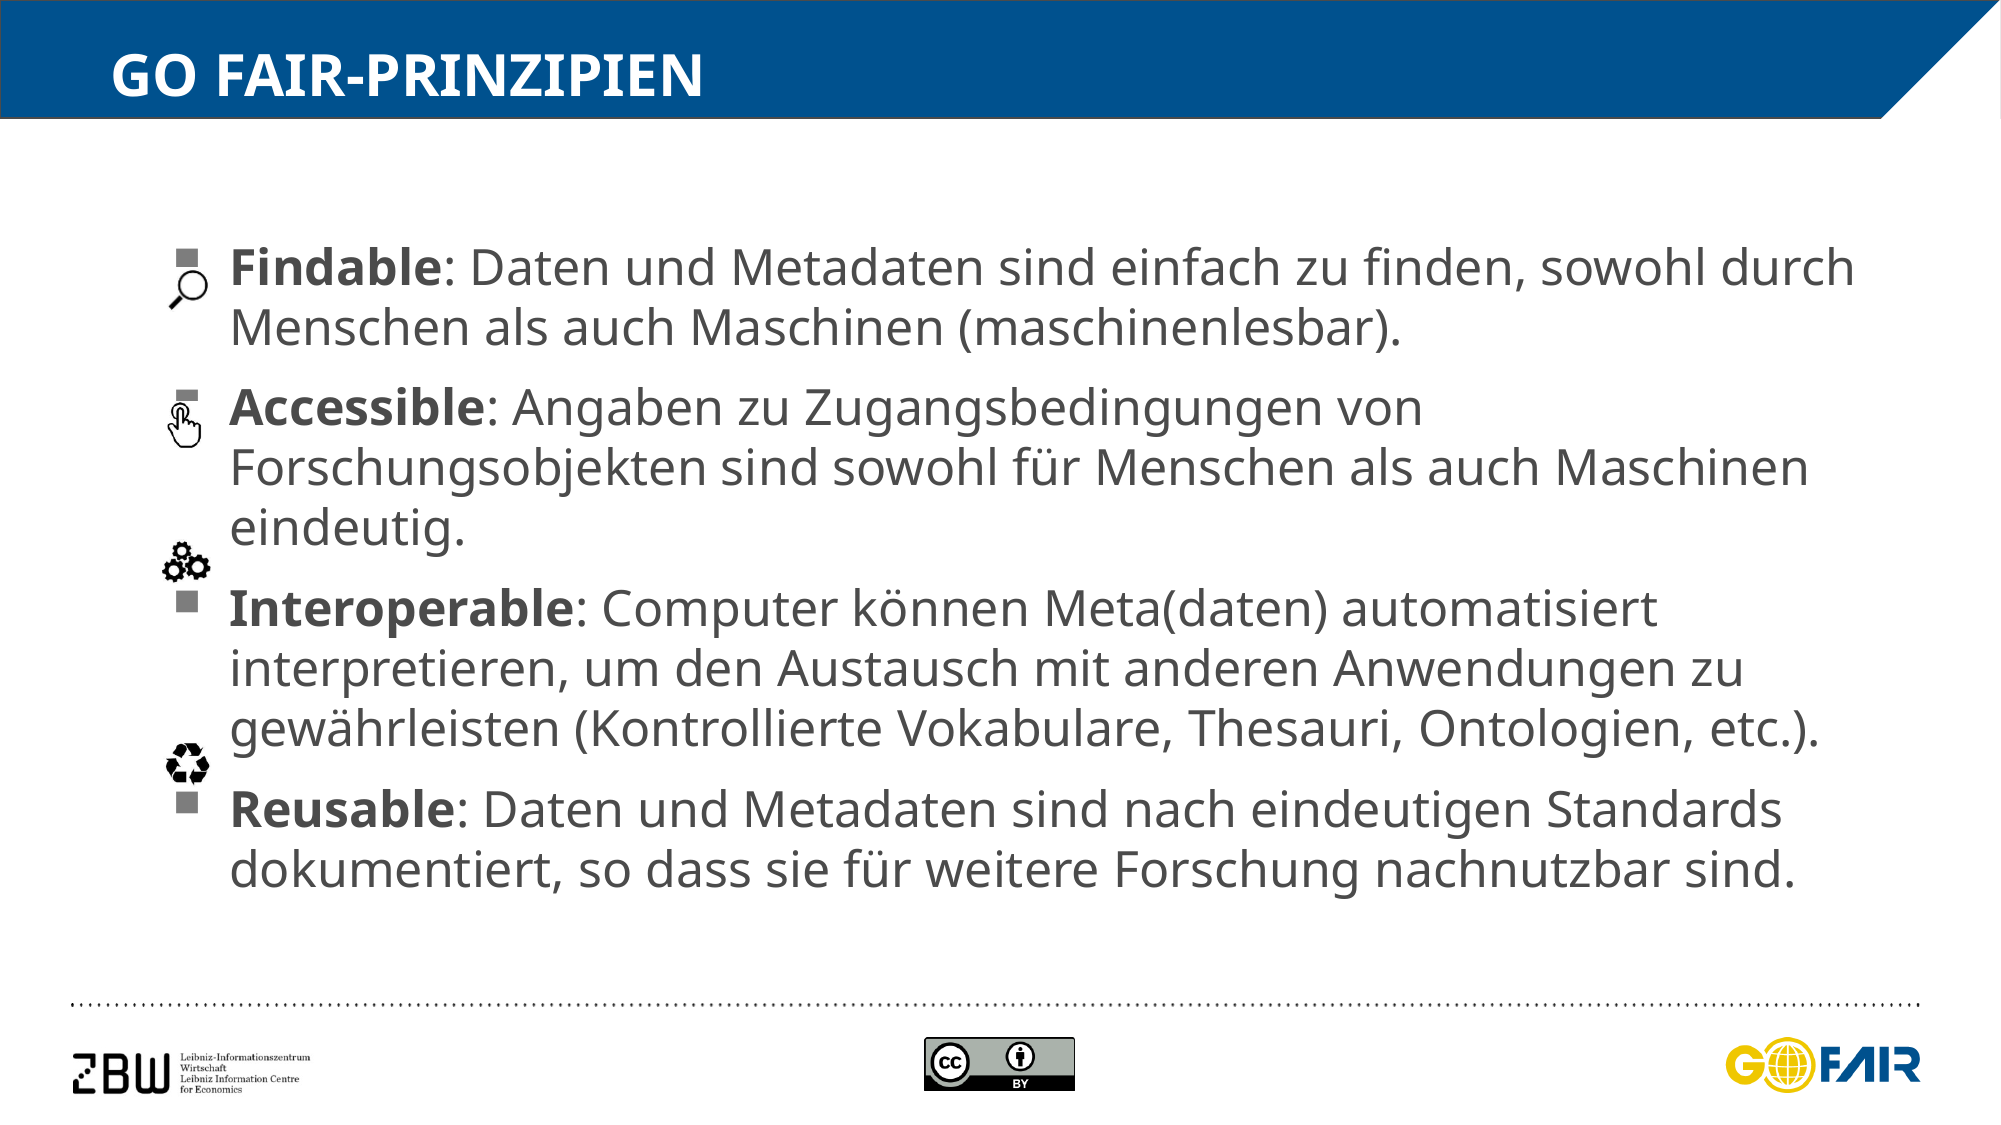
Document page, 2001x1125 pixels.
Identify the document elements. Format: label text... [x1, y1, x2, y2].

picture [71, 1003, 1920, 1007]
text_box Findable: Daten und Metadaten sind einfach zu finden, sowohl durch Menschen als auch Maschinen (maschinenlesbar). Accessible: Angaben zu Zugangsbedingungen von Forschungsobjekten sind sowohl für Menschen als auch Maschinen eindeutig. Interoperable: Computer können Meta(daten) automatisiert interpretieren, um den Austausch mit anderen Anwendungen zu gewährleisten (Kontrollierte Vokabulare, Thesauri, Ontologien, etc.). Reusable: Daten und Metadaten sind nach eindeutigen Standards dokumentiert, so dass sie für weitere Forschung nachnutzbar sind. [173, 174, 1874, 913]
picture [162, 538, 211, 584]
picture [162, 401, 204, 450]
text_box GO FAIR-Prinzipien [88, 37, 1412, 109]
picture [162, 266, 212, 315]
picture [924, 1037, 1075, 1091]
picture [1725, 1037, 1921, 1093]
picture [162, 739, 212, 788]
picture [73, 1047, 323, 1097]
